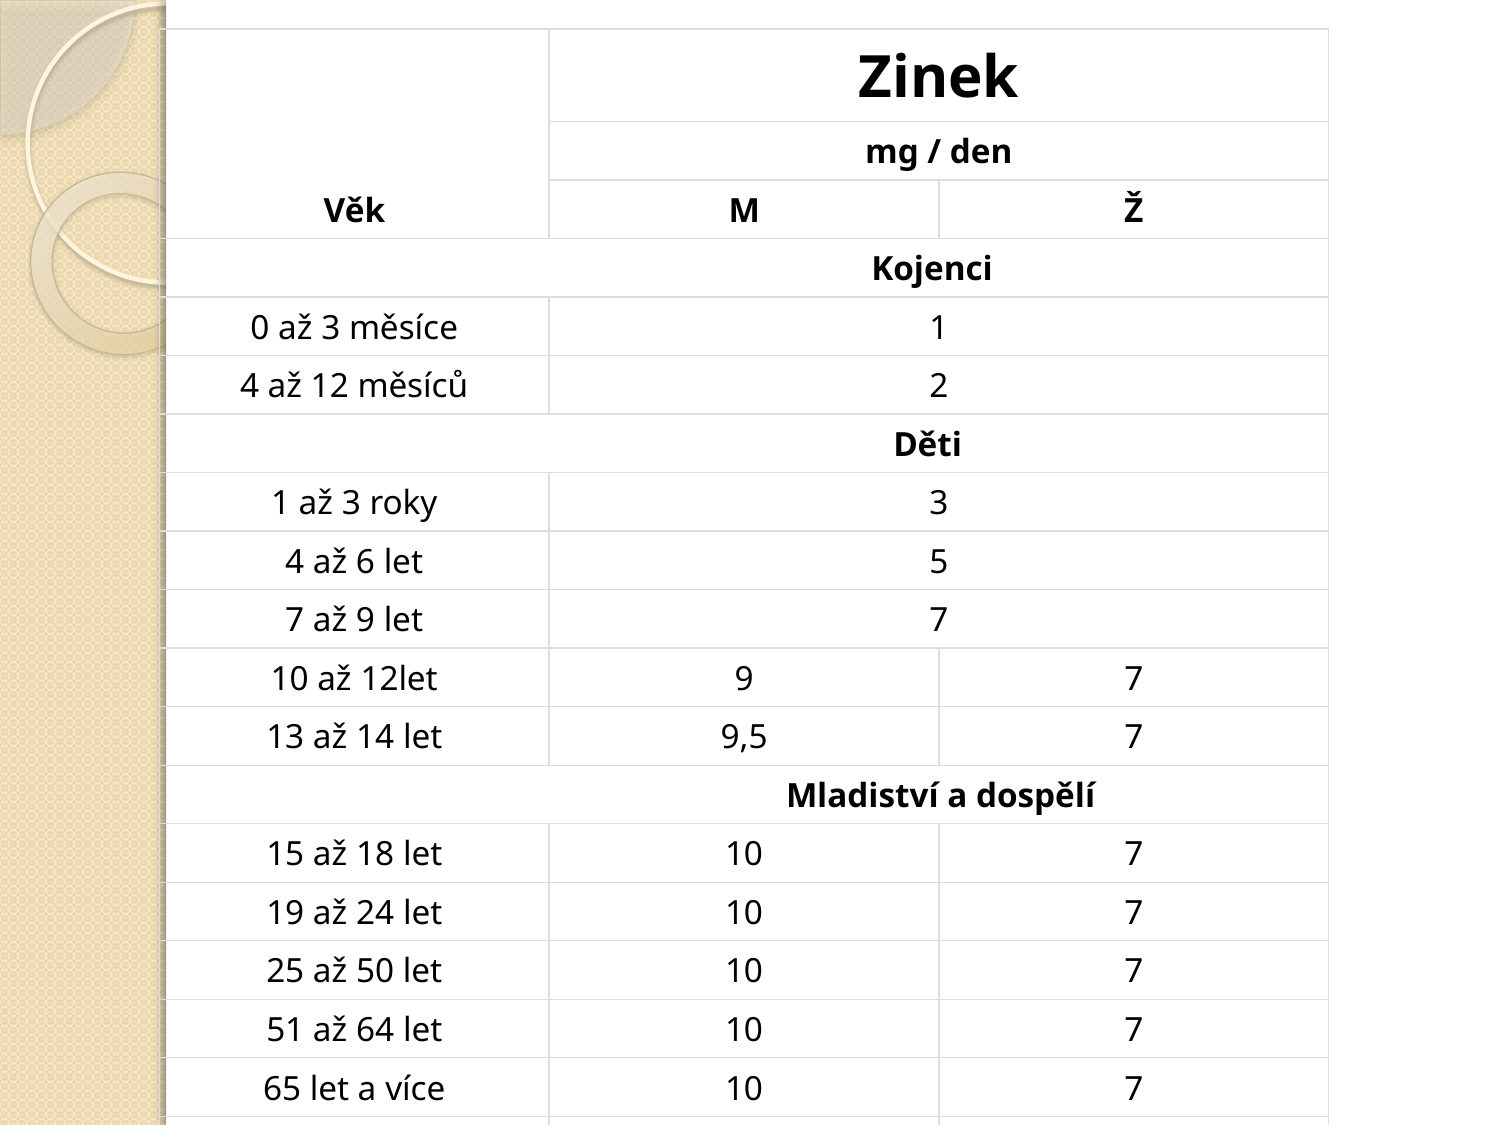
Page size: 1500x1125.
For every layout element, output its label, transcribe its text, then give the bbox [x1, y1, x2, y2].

table_cell Těhotná žena [160, 1117, 548, 1125]
table_cell 1 [550, 298, 1328, 355]
table_cell 7 [940, 883, 1328, 940]
table_cell mg / den [550, 122, 1328, 179]
table_header Věk [160, 30, 548, 238]
table_cell 7 [940, 941, 1328, 999]
table_cell 7 až 9 let [160, 590, 548, 647]
table_cell 7 [940, 649, 1328, 706]
table_cell 7 [940, 707, 1328, 765]
table_cell 10 [550, 1058, 938, 1116]
table_cell 7 [940, 824, 1328, 882]
table_cell 9,5 [550, 707, 938, 765]
table_cell [550, 1117, 938, 1125]
table_cell 7 [940, 1000, 1328, 1057]
table_cell 0 až 3 měsíce [160, 298, 548, 355]
table_cell Ž [940, 181, 1328, 238]
table_cell M [550, 181, 938, 238]
table_cell 10 [940, 1117, 1328, 1125]
table_cell 9 [550, 649, 938, 706]
table_cell 10 [550, 1000, 938, 1057]
table_cell 13 až 14 let [160, 707, 548, 765]
table_cell 7 [940, 1058, 1328, 1116]
table_cell Děti [160, 415, 1328, 472]
table_cell 10 [550, 941, 938, 999]
table_cell 2 [550, 356, 1328, 413]
table_cell 25 až 50 let [160, 941, 548, 999]
table_cell 51 až 64 let [160, 1000, 548, 1057]
table_cell 4 až 12 měsíců [160, 356, 548, 413]
table_cell Kojenci [160, 239, 1328, 296]
table_cell 3 [550, 473, 1328, 530]
table_cell 5 [550, 532, 1328, 589]
table_cell 10 [550, 883, 938, 940]
table_cell Mladiství a dospělí [160, 766, 1328, 823]
table_cell 4 až 6 let [160, 532, 548, 589]
table_cell 7 [550, 590, 1328, 647]
table_cell 19 až 24 let [160, 883, 548, 940]
table_cell 15 až 18 let [160, 824, 548, 882]
table_cell 10 [550, 824, 938, 882]
table_cell 10 až 12let [160, 649, 548, 706]
table_cell 65 let a více [160, 1058, 548, 1116]
table_cell 1 až 3 roky [160, 473, 548, 530]
table_header Zinek [550, 30, 1328, 121]
